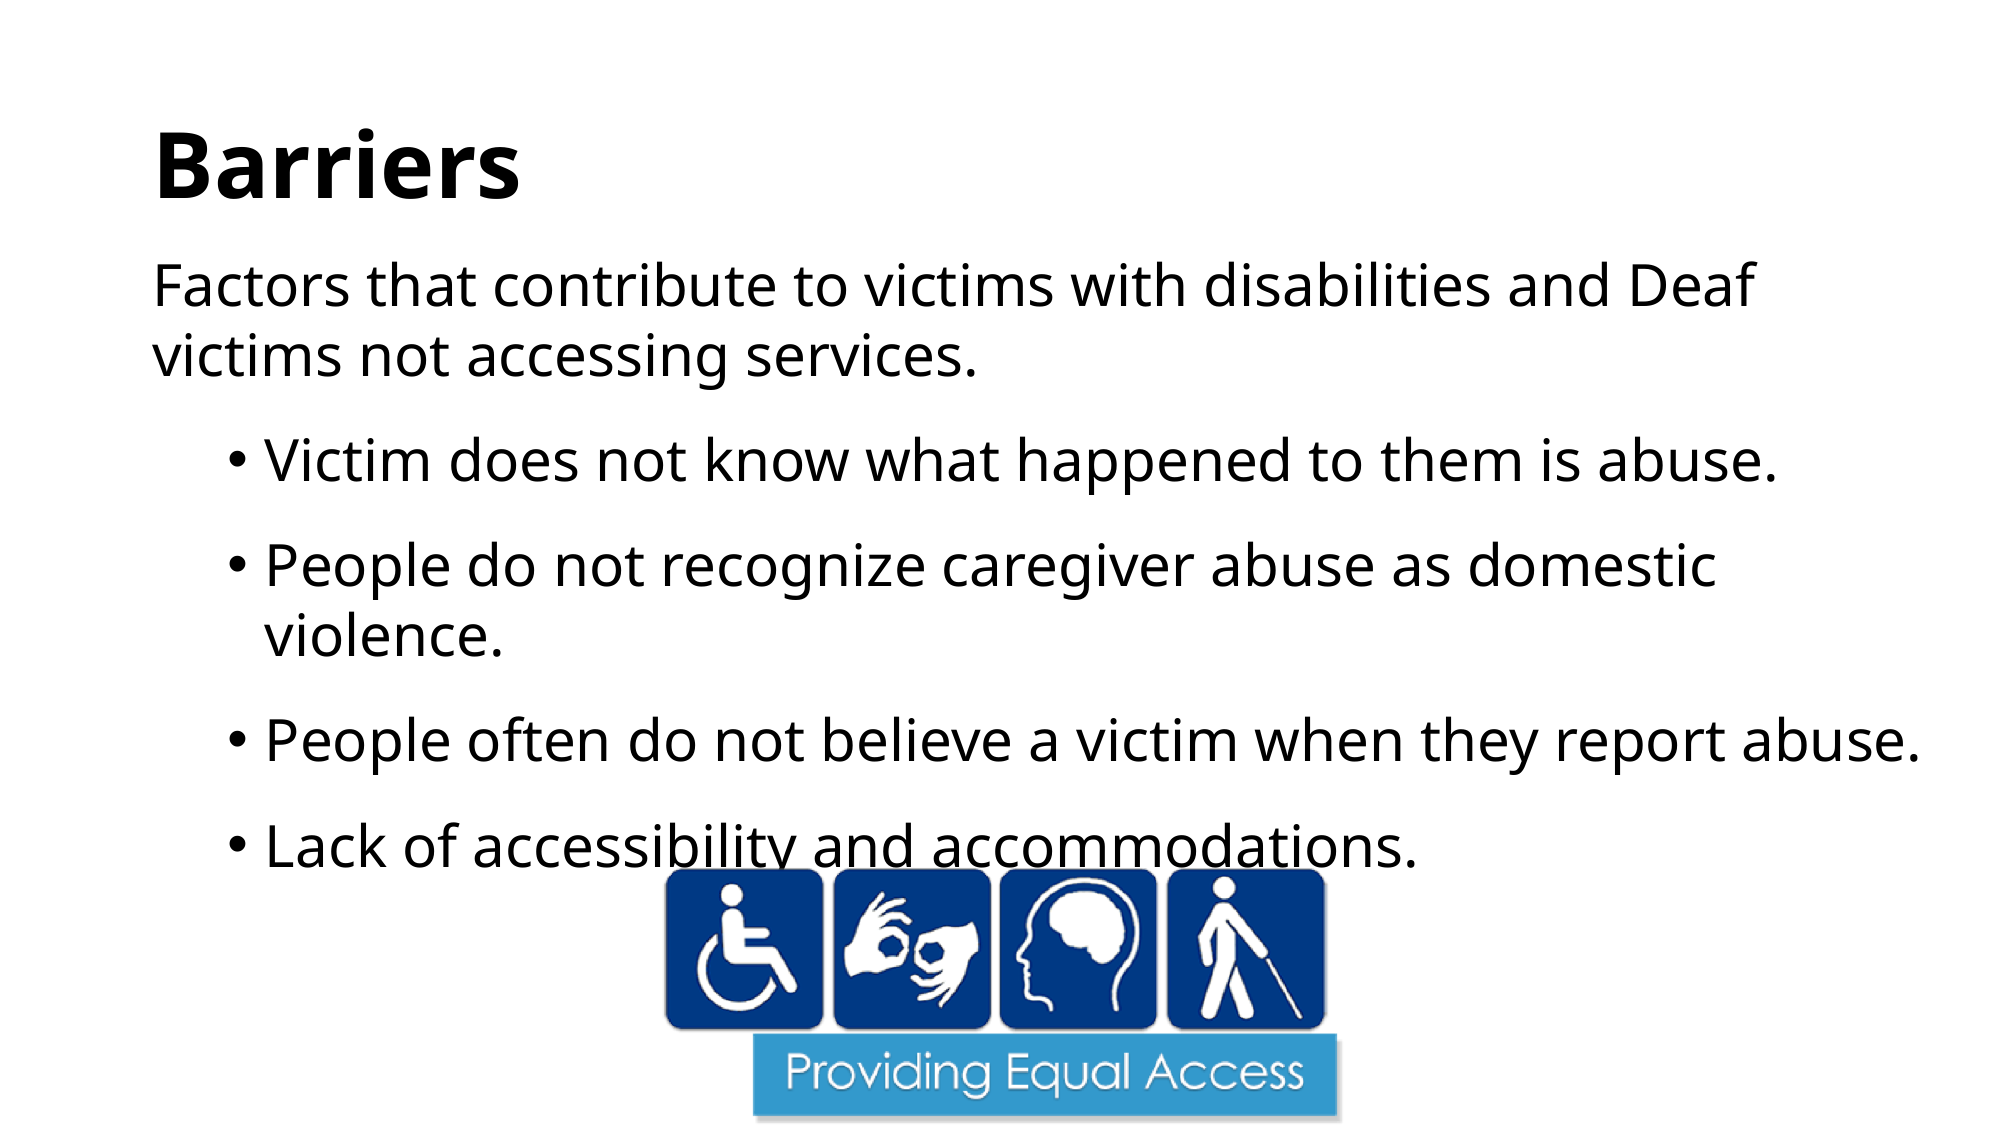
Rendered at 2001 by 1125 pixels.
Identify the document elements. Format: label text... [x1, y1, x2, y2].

picture [656, 860, 1344, 1125]
list Factors that contribute to victims with disabilities and Deaf victims not accessing services. Victim does not know what happened to them is abuse. People do not recognize caregiver abuse as domestic violence. People often do not believe a victim when they report abuse. Lack of accessibility and accommodations. [137, 240, 1954, 1066]
text_box Barriers [137, 59, 1863, 278]
